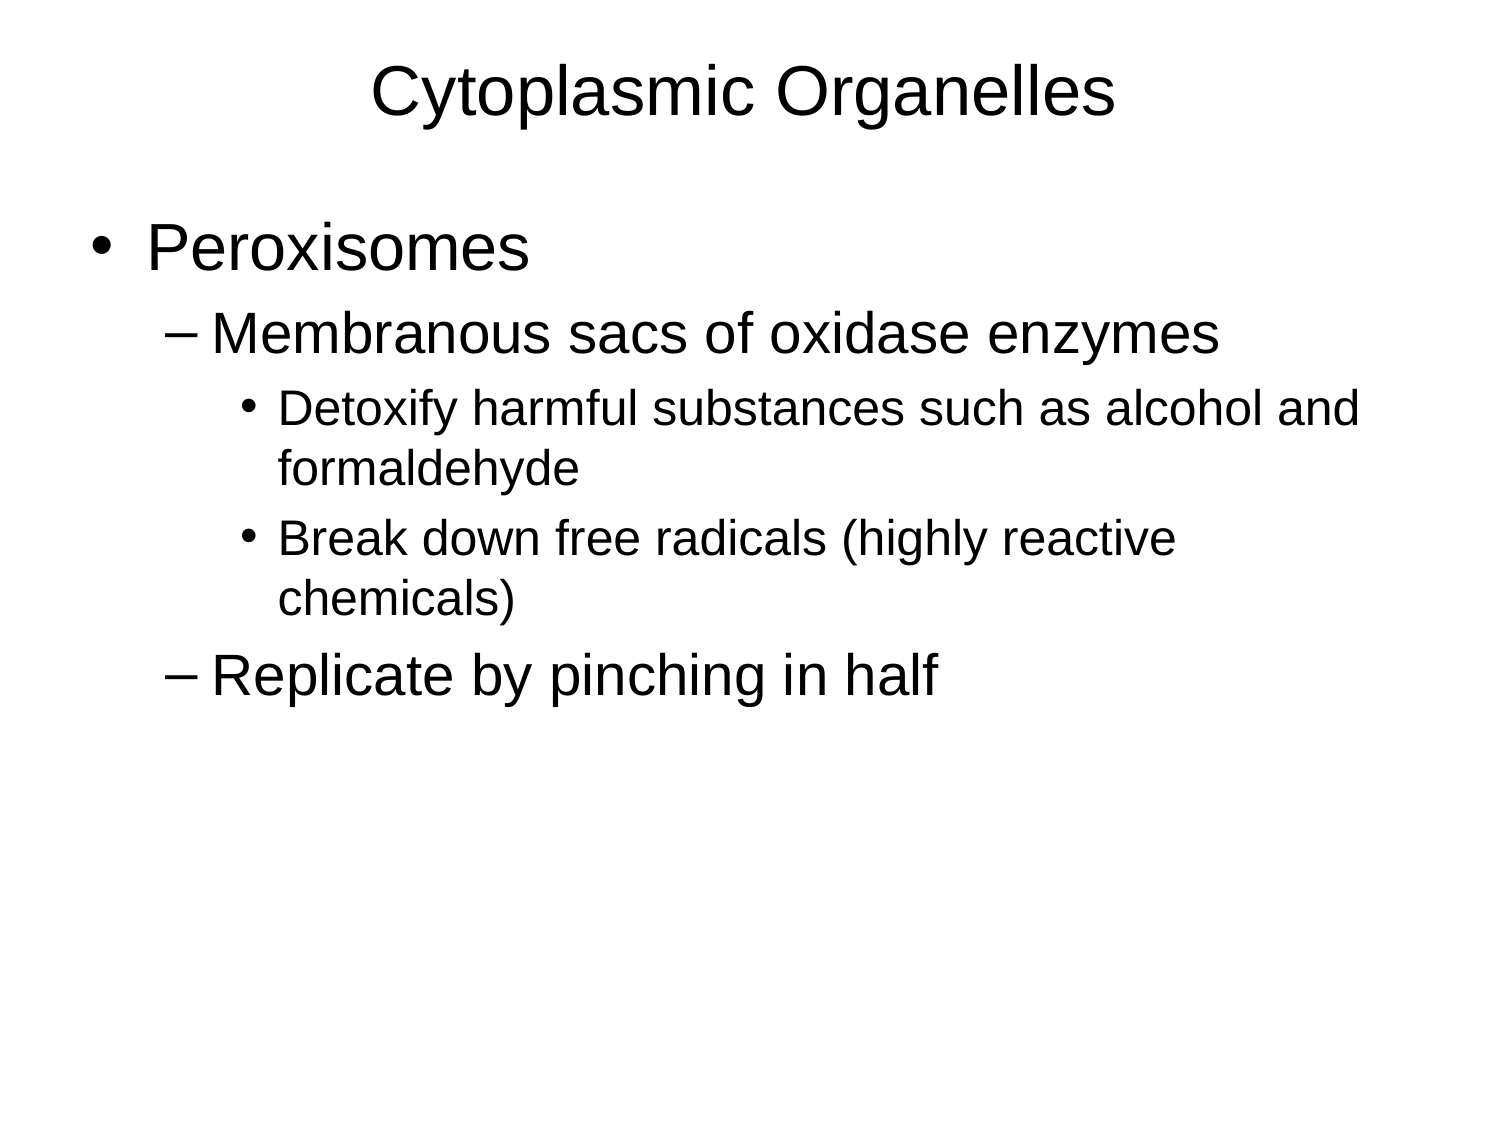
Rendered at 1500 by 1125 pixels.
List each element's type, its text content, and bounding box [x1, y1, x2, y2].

list Peroxisomes Membranous sacs of oxidase enzymes Detoxify harmful substances such as alcohol and formaldehyde Break down free radicals (highly reactive chemicals) Replicate by pinching in half [75, 196, 1425, 1002]
title Cytoplasmic Organelles [75, 37, 1475, 138]
